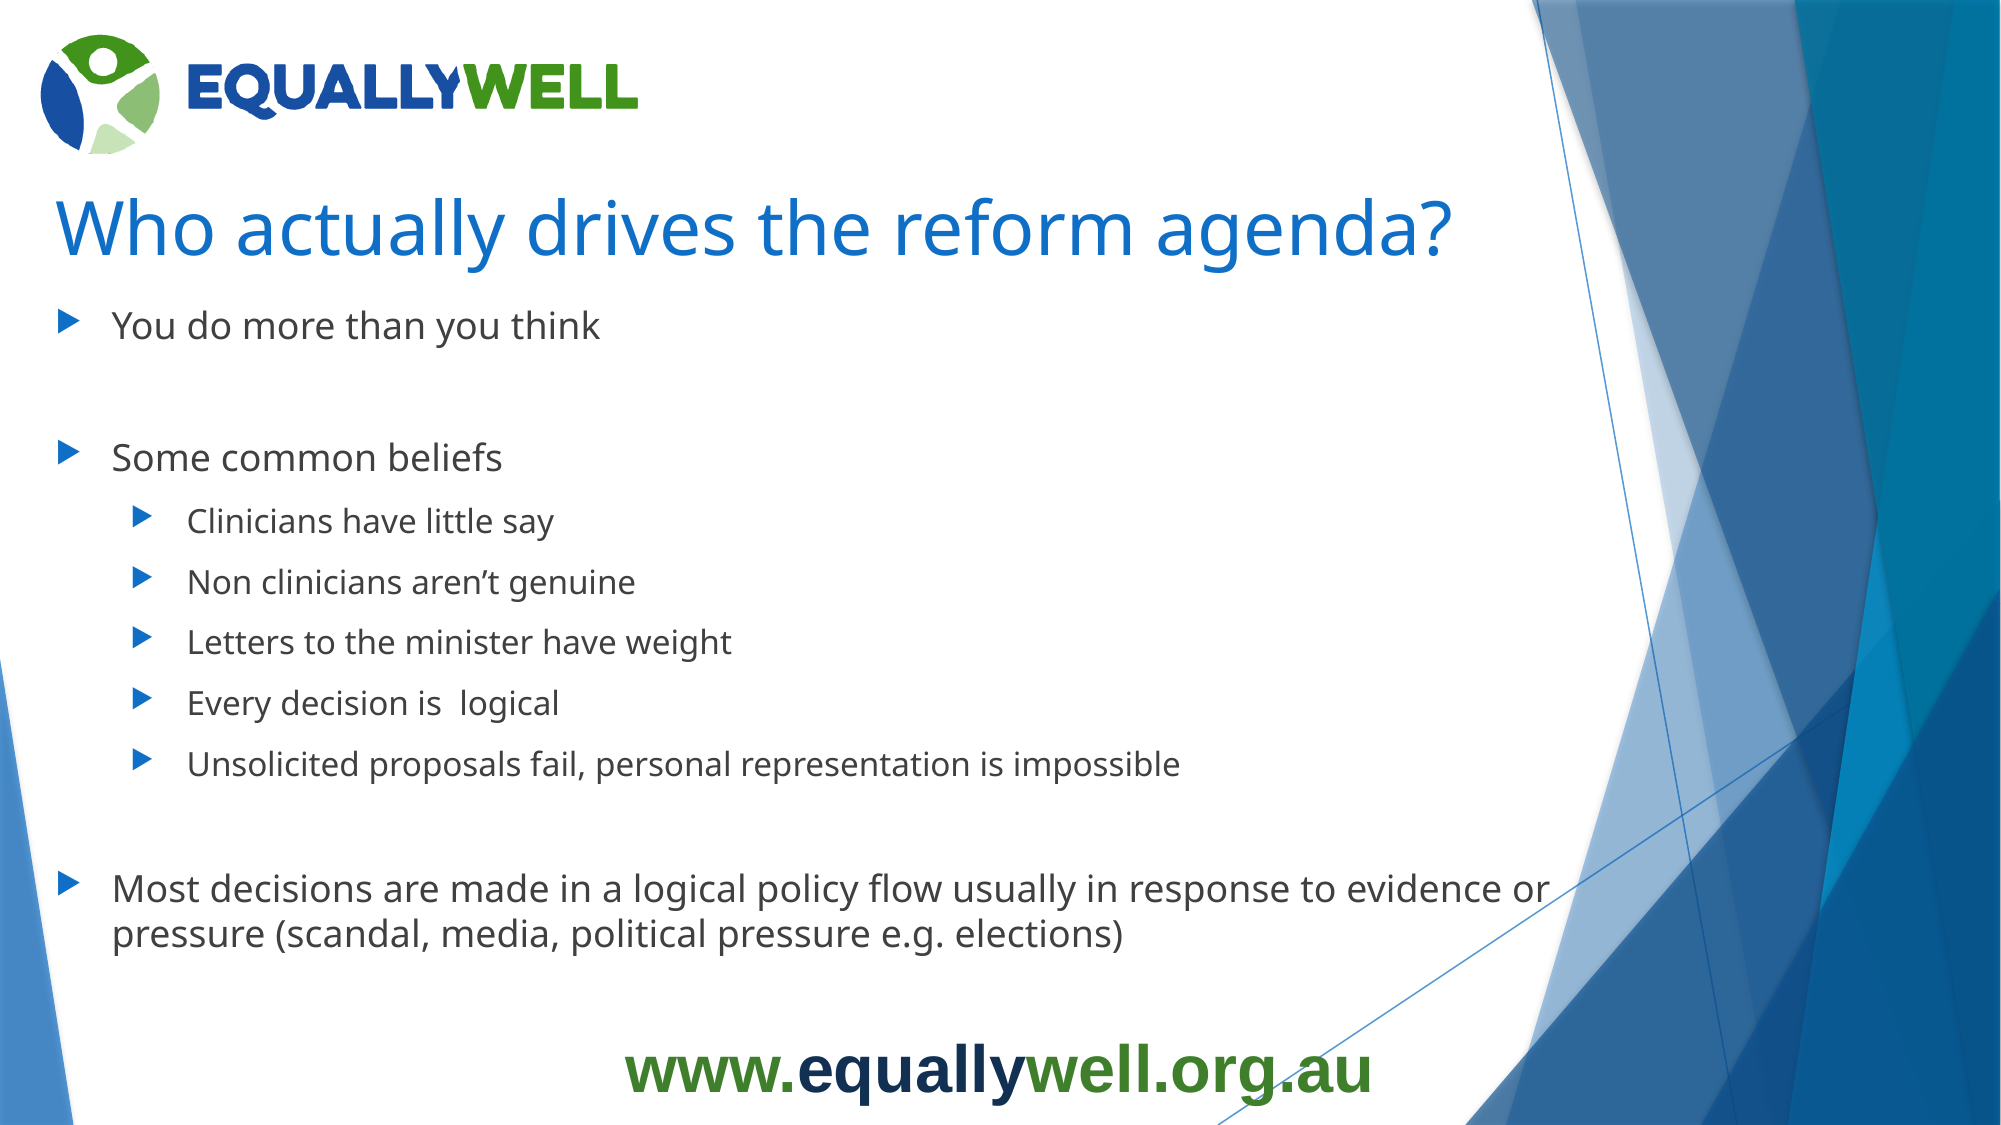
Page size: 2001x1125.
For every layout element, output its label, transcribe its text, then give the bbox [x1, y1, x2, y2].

text_box www.equallywell.org.au [0, 1018, 2000, 1114]
picture [40, 34, 638, 155]
text_box Who actually drives the reform agenda? [40, 173, 1766, 391]
text_box You do more than you think Some common beliefs Clinicians have little say Non clinicians aren’t genuine Letters to the minister have weight Every decision is logical Unsolicited proposals fail, personal representation is impossible Most decisions are made in a logical policy flow usually in response to evidence or pressure (scandal, media, political pressure e.g. elections) [40, 295, 1652, 1009]
